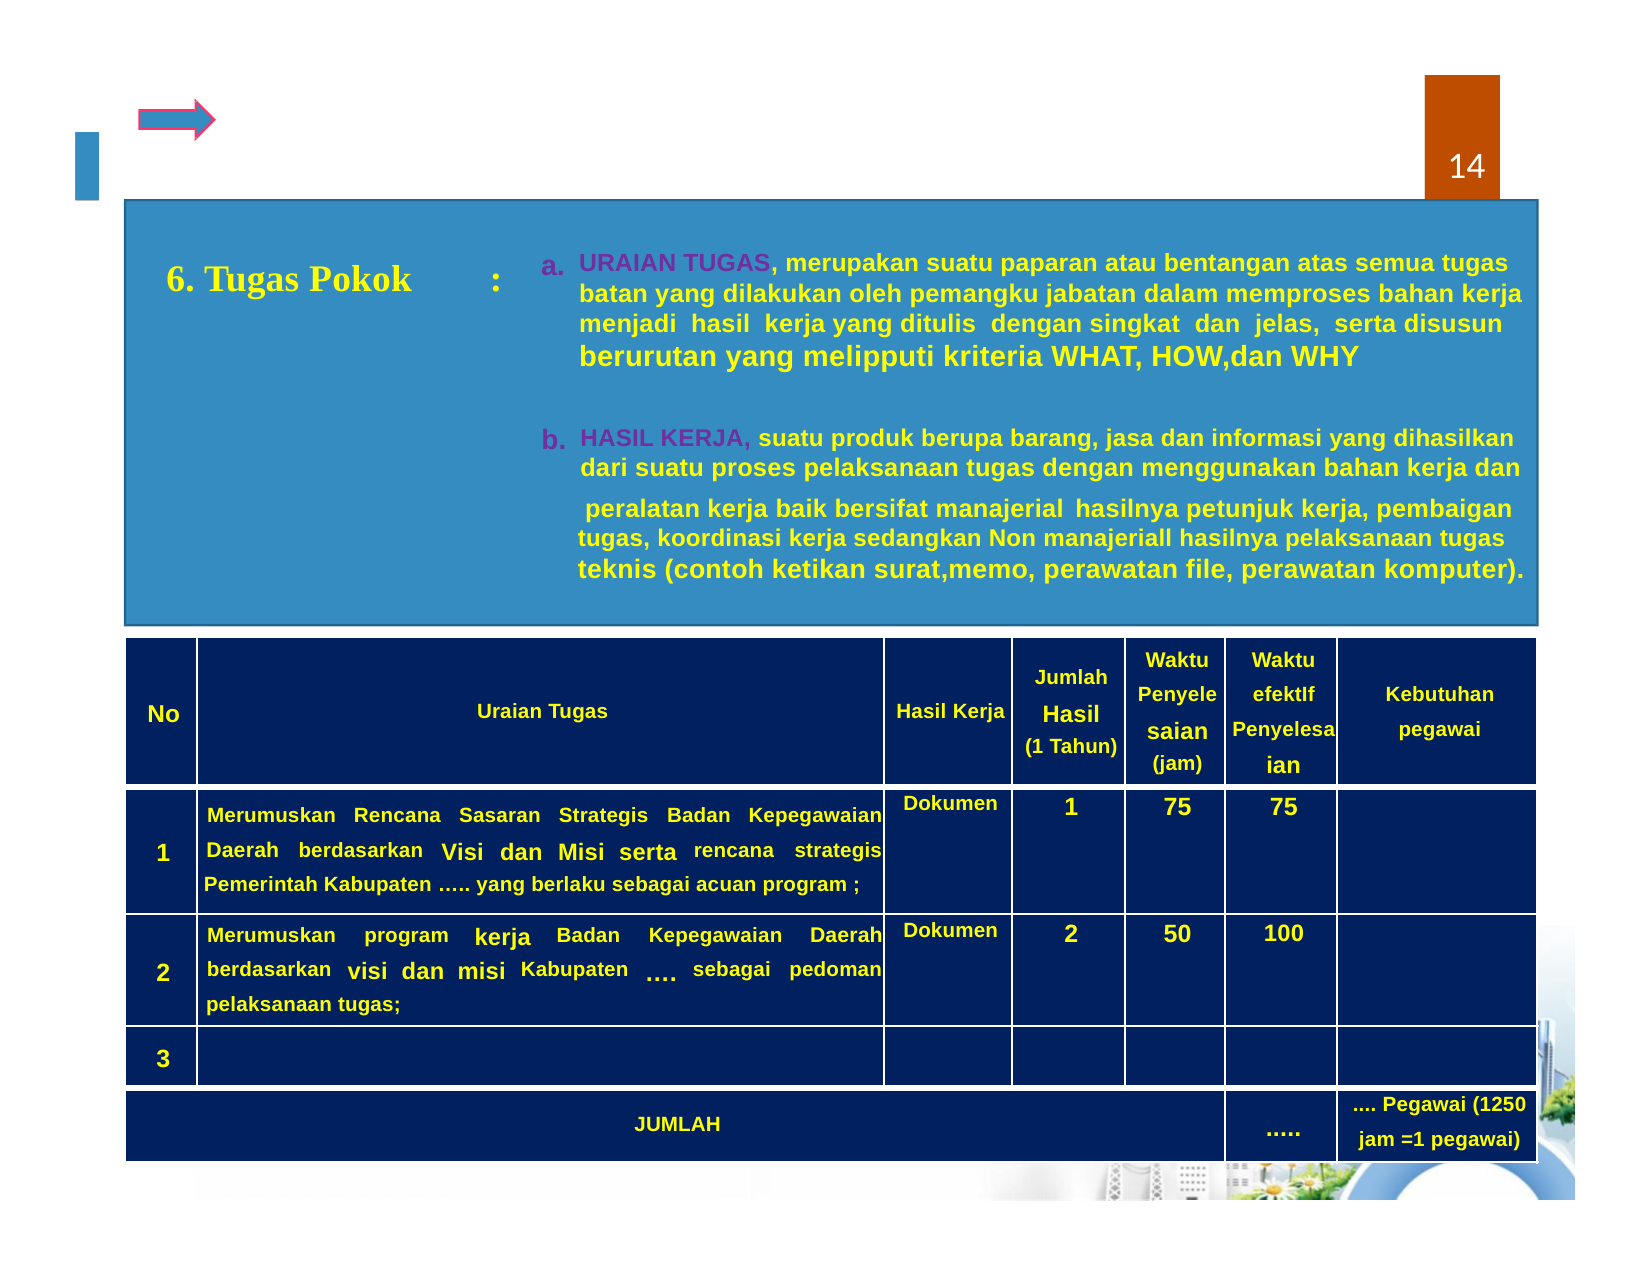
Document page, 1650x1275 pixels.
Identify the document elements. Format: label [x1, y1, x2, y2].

picture [74, 74, 1577, 1201]
